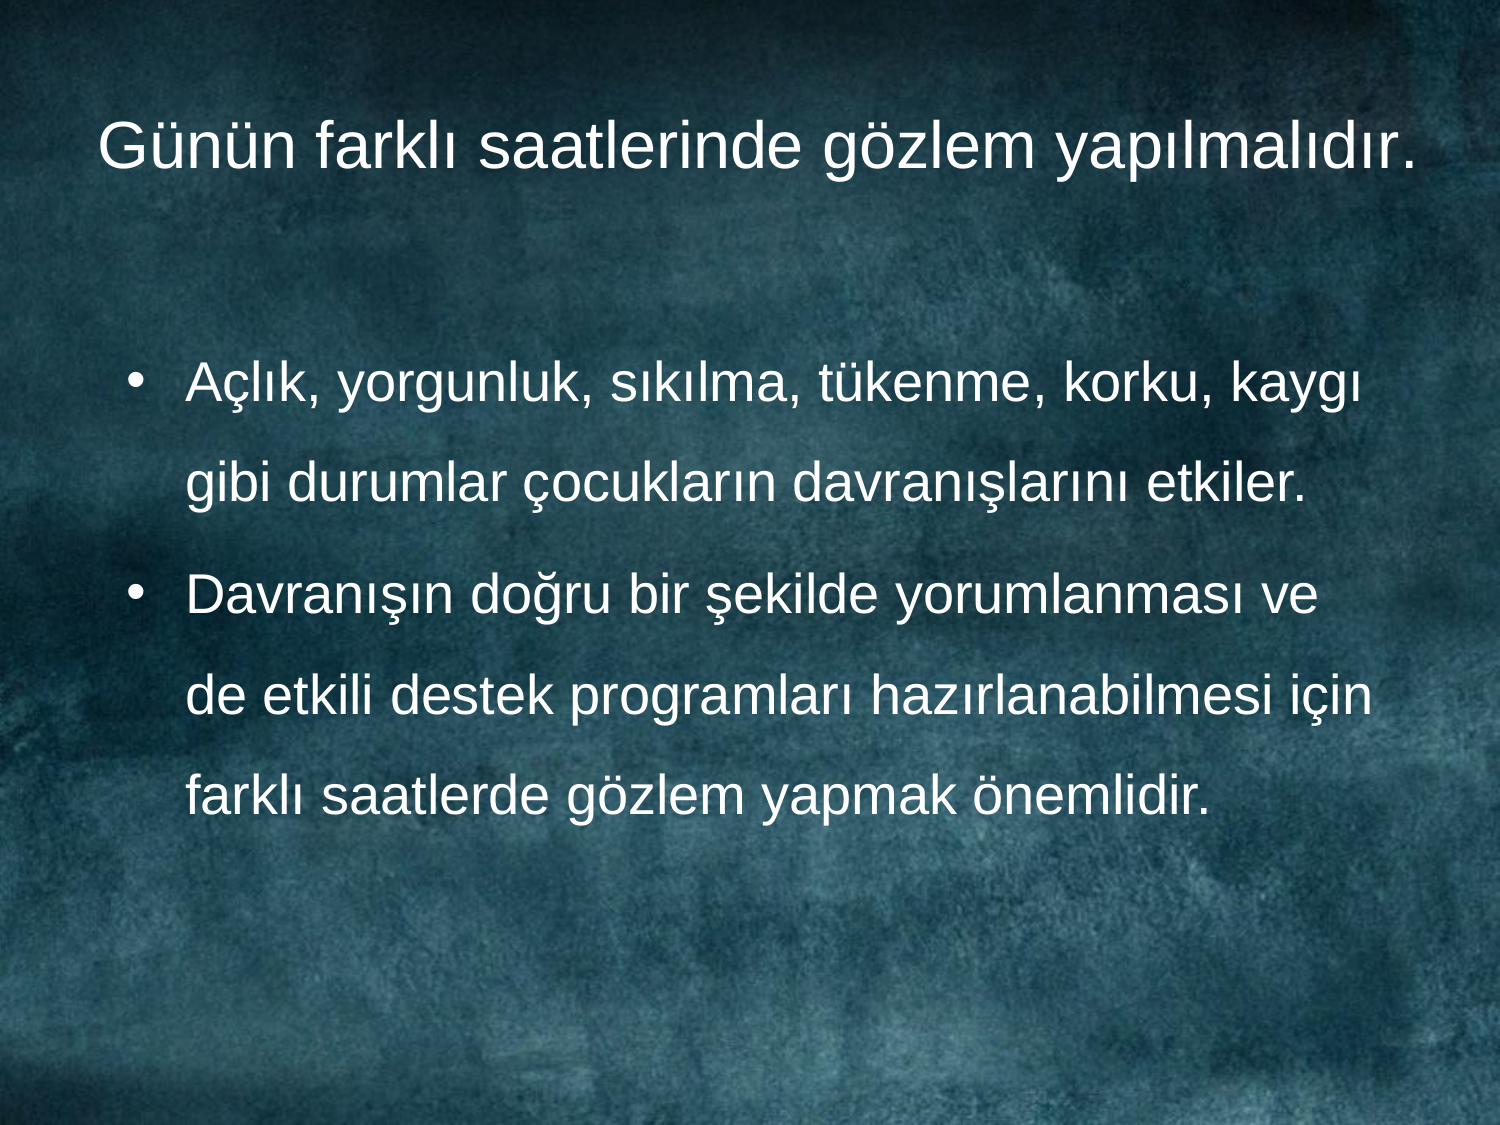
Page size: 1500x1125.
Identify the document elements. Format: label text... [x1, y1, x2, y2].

list Açlık, yorgunluk, sıkılma, tükenme, korku, kaygı gibi durumlar çocukların davranışlarını etkiler. Davranışın doğru bir şekilde yorumlanması ve de etkili destek programları hazırlanabilmesi için farklı saatlerde gözlem yapmak önemlidir. [111, 304, 1404, 920]
picture [0, 0, 1500, 1125]
title Günün farklı saatlerinde gözlem yapılmalıdır. [82, 85, 1500, 277]
